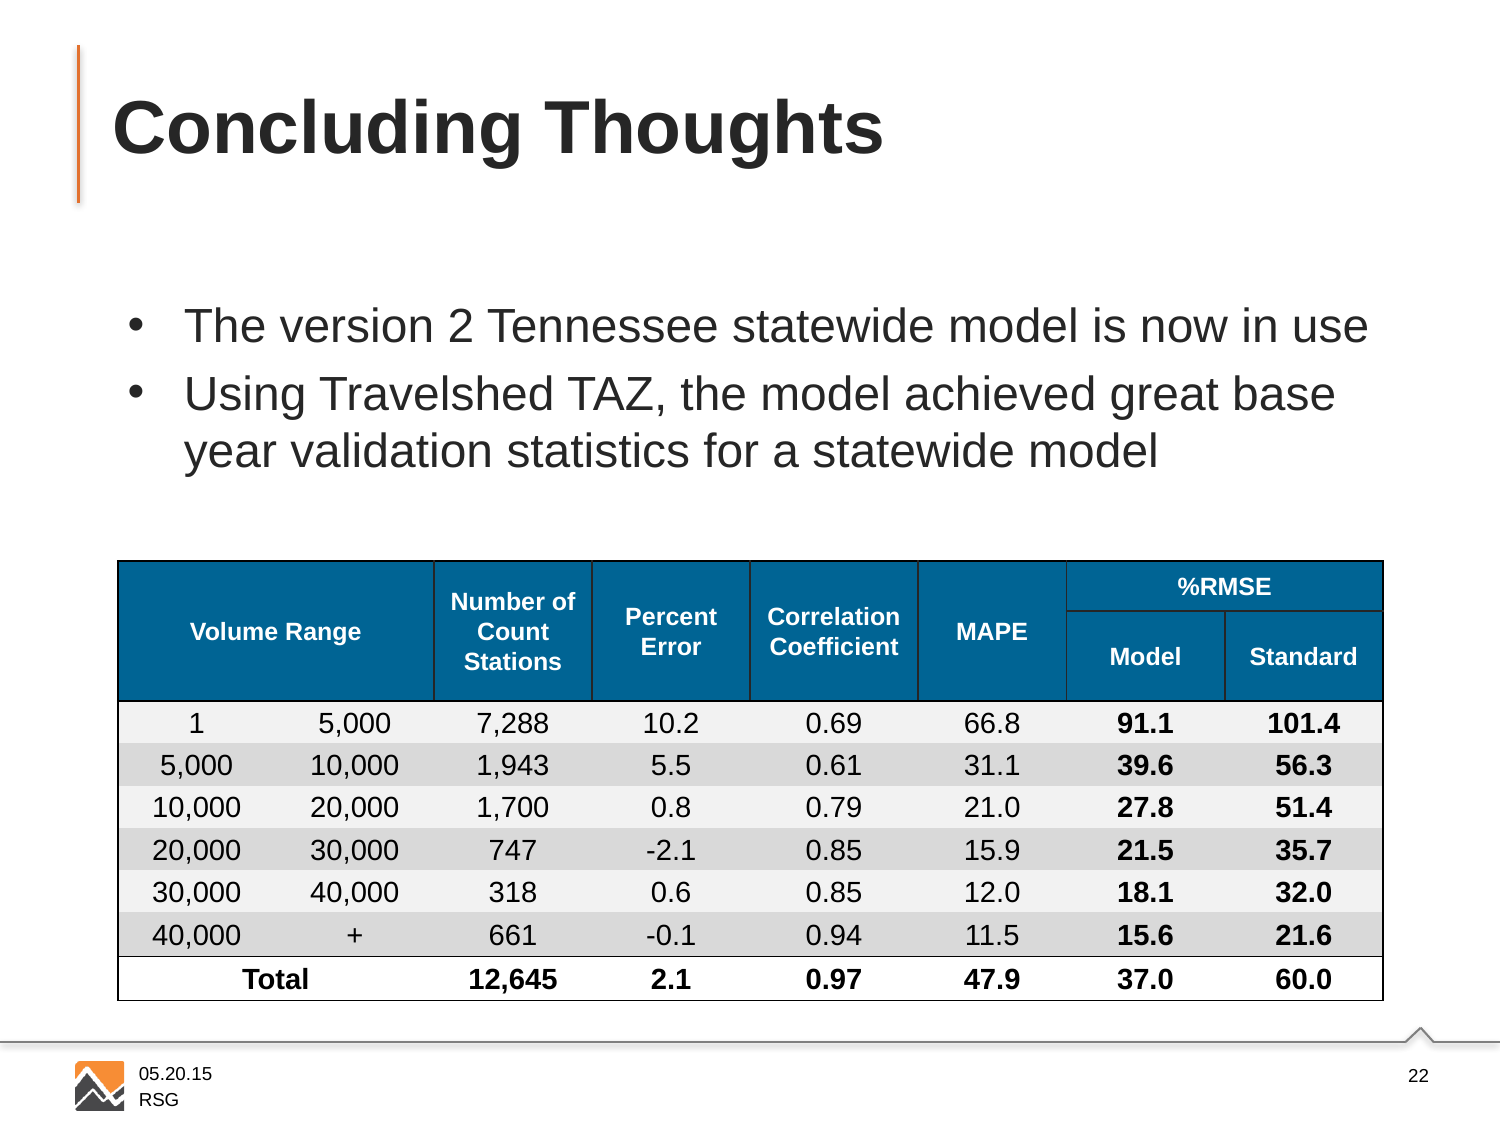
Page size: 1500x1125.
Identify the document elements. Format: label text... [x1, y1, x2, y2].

table_cell 1,700 [434, 786, 592, 828]
table_cell 18.1 [1067, 870, 1225, 912]
table_cell 101.4 [1225, 702, 1382, 743]
table_cell 35.7 [1225, 828, 1382, 870]
table_cell 1,943 [434, 743, 592, 786]
table_cell 12,645 [434, 957, 592, 1000]
table_cell 2.1 [592, 957, 750, 1000]
table_cell 15.9 [918, 828, 1067, 870]
table_header Volume Range [119, 562, 433, 700]
table_cell 30,000 [119, 870, 276, 912]
table_cell 0.85 [750, 870, 918, 912]
table_cell 5,000 [119, 743, 276, 786]
table_cell 0.61 [750, 743, 918, 786]
table_cell 91.1 [1067, 702, 1225, 743]
table_cell 10,000 [119, 786, 276, 828]
list The version 2 Tennessee statewide model is now in use Using Travelshed TAZ, the model achieved great base year validation statistics for a statewide model [112, 287, 1388, 961]
table_cell 11.5 [918, 912, 1067, 956]
table_cell 747 [434, 828, 592, 870]
table_cell Standard [1226, 612, 1382, 700]
table_cell Model [1067, 612, 1224, 700]
table_cell 21.6 [1225, 912, 1382, 956]
table_cell 7,288 [434, 702, 592, 743]
table_cell 0.8 [592, 786, 750, 828]
table_cell 66.8 [918, 702, 1067, 743]
table_cell 27.8 [1067, 786, 1225, 828]
table_cell 10,000 [276, 743, 434, 786]
table_cell 10.2 [592, 702, 750, 743]
table_header Number of Count Stations [435, 562, 591, 700]
table_header Correlation Coefficient [751, 562, 917, 700]
table_cell -0.1 [592, 912, 750, 956]
table_cell 5,000 [276, 702, 434, 743]
table_cell -2.1 [592, 828, 750, 870]
table_header Percent Error [593, 562, 749, 700]
table_cell 32.0 [1225, 870, 1382, 912]
table_cell 21.0 [918, 786, 1067, 828]
table_cell 31.1 [918, 743, 1067, 786]
table_cell 0.85 [750, 828, 918, 870]
table_cell 20,000 [276, 786, 434, 828]
table_cell 0.94 [750, 912, 918, 956]
title Concluding Thoughts [97, 45, 1425, 203]
table_cell 40,000 [276, 870, 434, 912]
table_header MAPE [919, 562, 1066, 700]
table_cell Total [119, 957, 434, 1000]
table_header %RMSE [1067, 562, 1382, 610]
table_cell 56.3 [1225, 743, 1382, 786]
table_cell 47.9 [918, 957, 1067, 1000]
table_cell 5.5 [592, 743, 750, 786]
table_cell 0.97 [750, 957, 918, 1000]
table_cell 318 [434, 870, 592, 912]
table_cell 0.79 [750, 786, 918, 828]
table_cell 37.0 [1067, 957, 1225, 1000]
table_cell 30,000 [276, 828, 434, 870]
table_cell 661 [434, 912, 592, 956]
table_cell 12.0 [918, 870, 1067, 912]
table_cell 0.6 [592, 870, 750, 912]
table_cell 15.6 [1067, 912, 1225, 956]
table_cell 51.4 [1225, 786, 1382, 828]
table_cell 39.6 [1067, 743, 1225, 786]
table_cell + [276, 912, 434, 956]
table_cell 60.0 [1225, 957, 1382, 1000]
table_cell 21.5 [1067, 828, 1225, 870]
table_cell 40,000 [119, 912, 276, 956]
table_cell 20,000 [119, 828, 276, 870]
table_cell 0.69 [750, 702, 918, 743]
table_cell 1 [119, 702, 276, 743]
